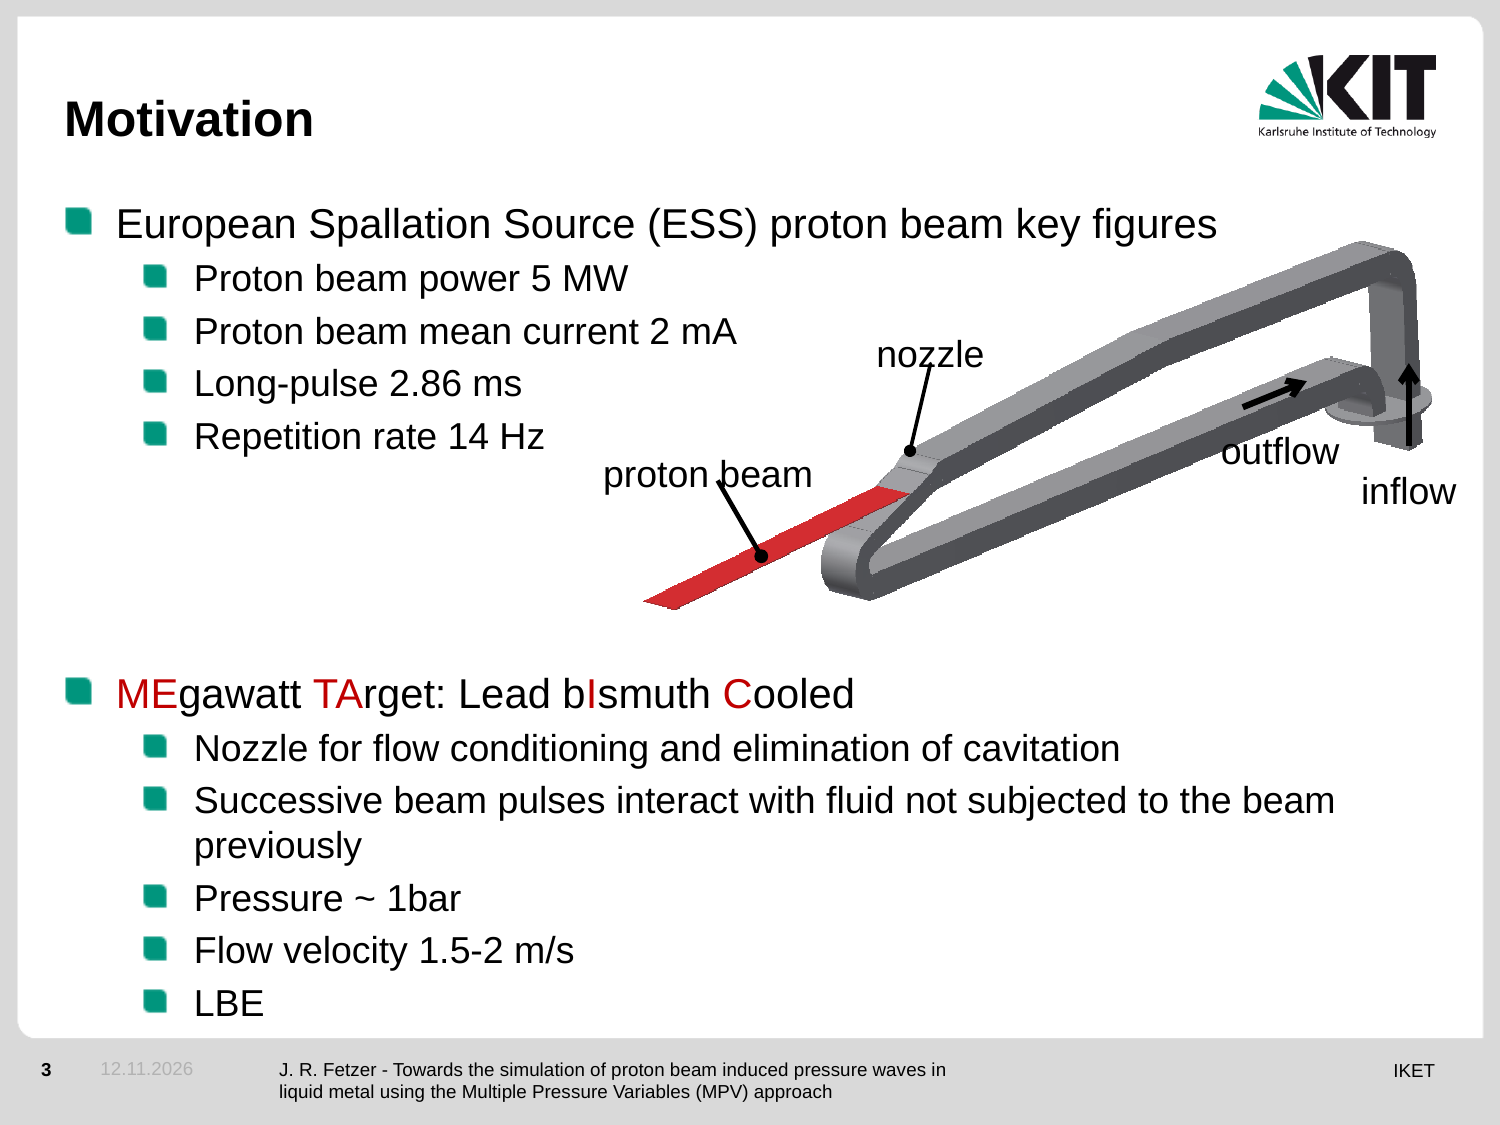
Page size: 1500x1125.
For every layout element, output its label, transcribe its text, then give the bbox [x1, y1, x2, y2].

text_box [631, 160, 1459, 662]
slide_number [100, 1057, 272, 1117]
list European Spallation Source (ESS) proton beam key figures Proton beam power 5 MW Proton beam mean current 2 mA Long-pulse 2.86 ms Repetition rate 14 Hz MEgawatt TArget: Lead bIsmuth Cooled Nozzle for flow conditioning and elimination of cavitation Successive beam pulses interact with fluid not subjected to the beam previously Pressure ~ 1bar Flow velocity 1.5-2 m/s LBE [64, 196, 1436, 1000]
footer J. R. Fetzer - Towards the simulation of proton beam induced pressure waves in liquid metal using the Multiple Pressure Variables (MPV) approach [278, 1056, 977, 1117]
title Motivation [63, 54, 1199, 148]
picture [0, 0, 1500, 1125]
